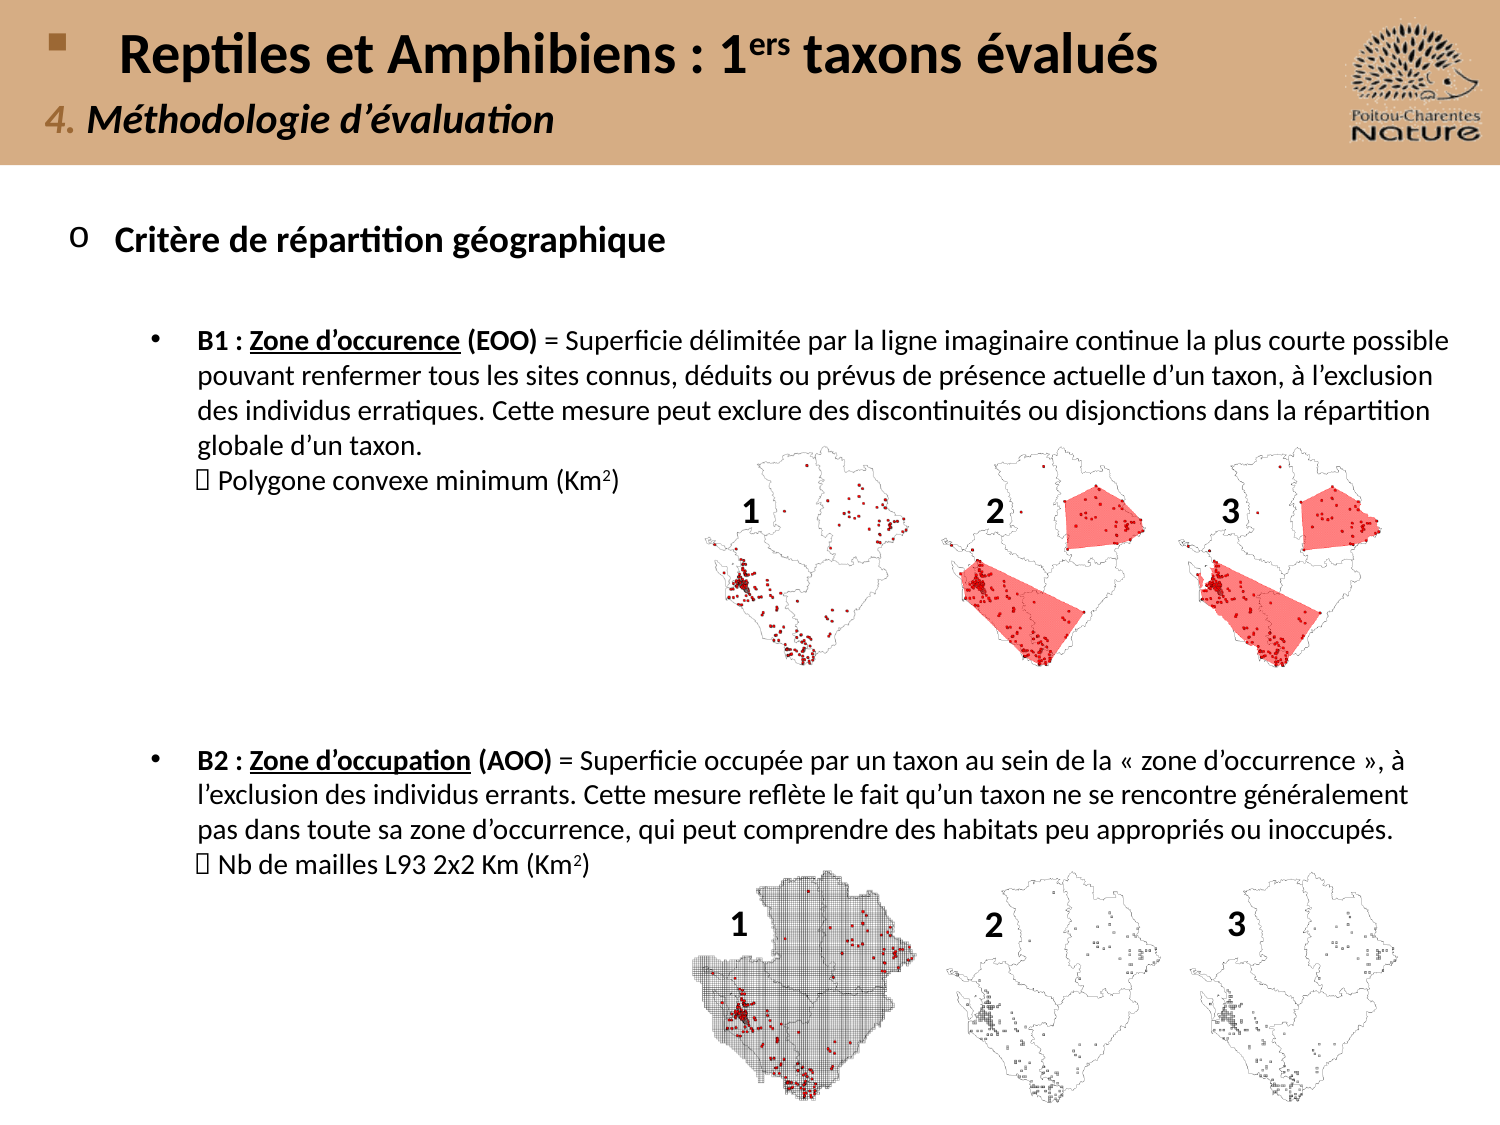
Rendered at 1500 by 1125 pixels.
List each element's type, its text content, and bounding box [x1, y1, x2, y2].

title 4. Méthodologie d’évaluation [29, 84, 1176, 161]
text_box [702, 444, 1390, 670]
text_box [690, 869, 1401, 1107]
text_box B1 : Zone d’occurence (EOO) = Superficie délimitée par la ligne imaginaire continue la plus courte possible pouvant renfermer tous les sites connus, déduits ou prévus de présence actuelle d’un taxon, à l’exclusion des individus erratiques. Cette mesure peut exclure des discontinuités ou disjonctions dans la répartition globale d’un taxon.  Polygone convexe minimum (Km2) B2 : Zone d’occupation (AOO) = Superficie occupée par un taxon au sein de la « zone d’occurrence », à l’exclusion des individus errants. Cette mesure reflète le fait qu’un taxon ne se rencontre généralement pas dans toute sa zone d’occurrence, qui peut comprendre des habitats peu appropriés ou inoccupés.  Nb de mailles L93 2x2 Km (Km2) [135, 278, 1471, 888]
text_box Critère de répartition géographique [53, 208, 1064, 268]
text_box Reptiles et Amphibiens : 1ers taxons évalués [29, 7, 1270, 84]
